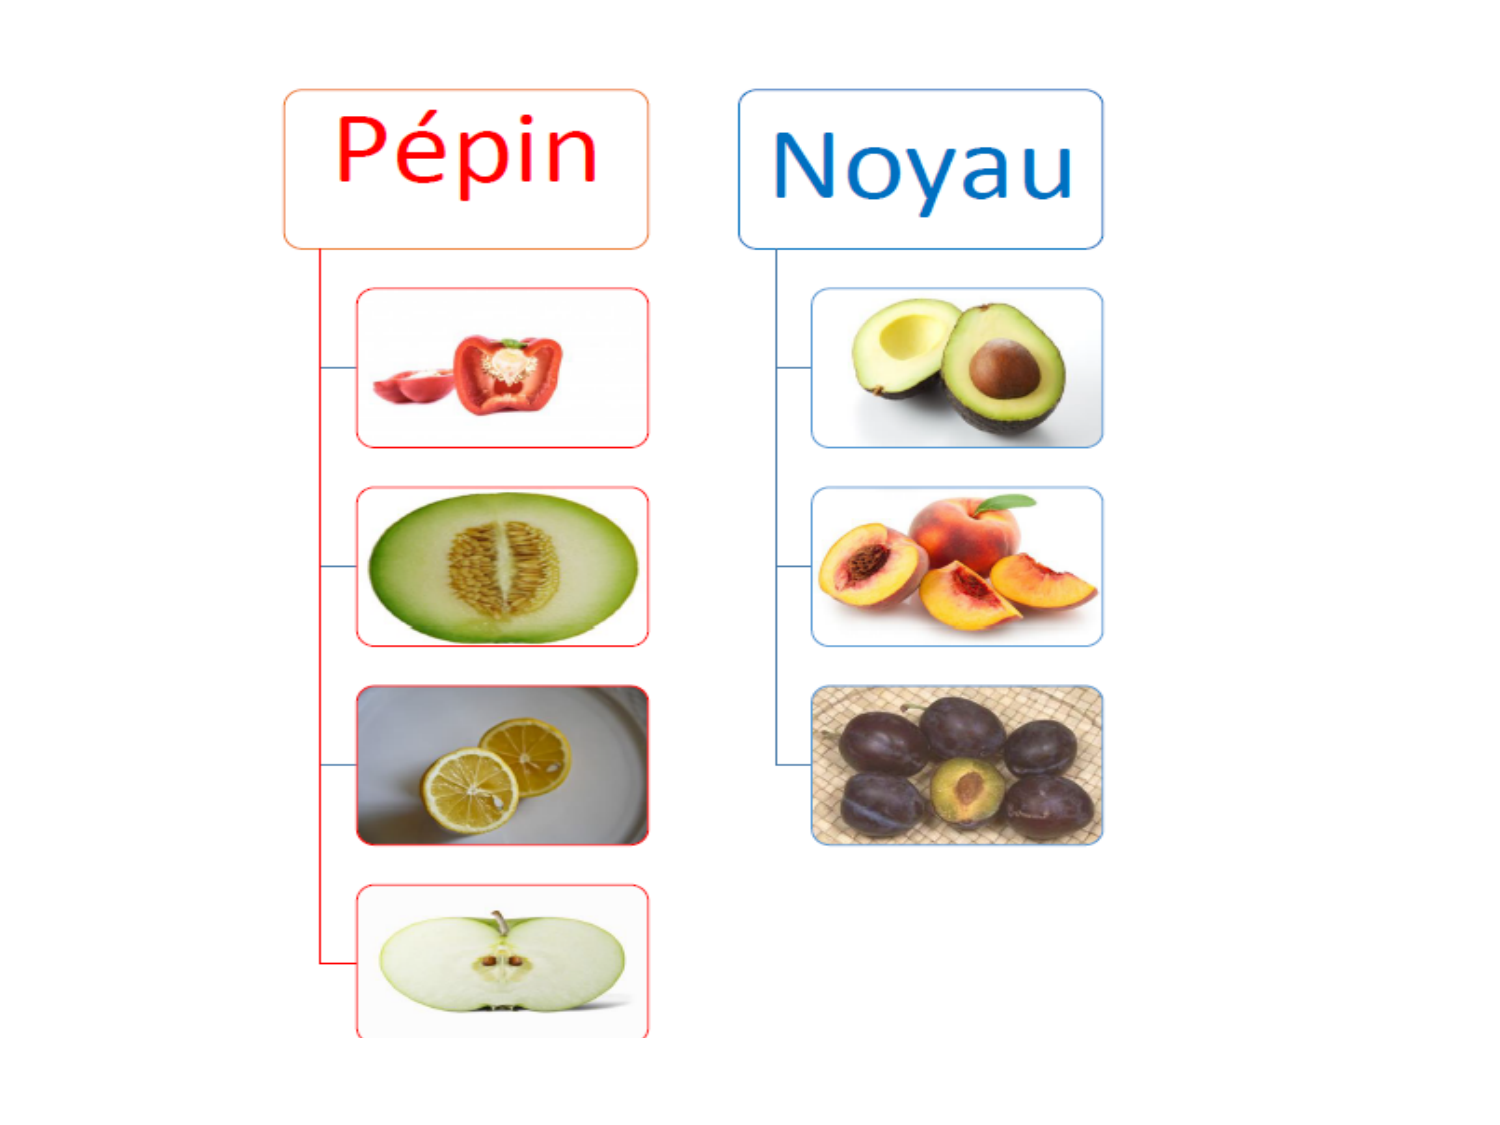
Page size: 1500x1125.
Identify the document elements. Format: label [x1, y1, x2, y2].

picture [187, 74, 1276, 1038]
